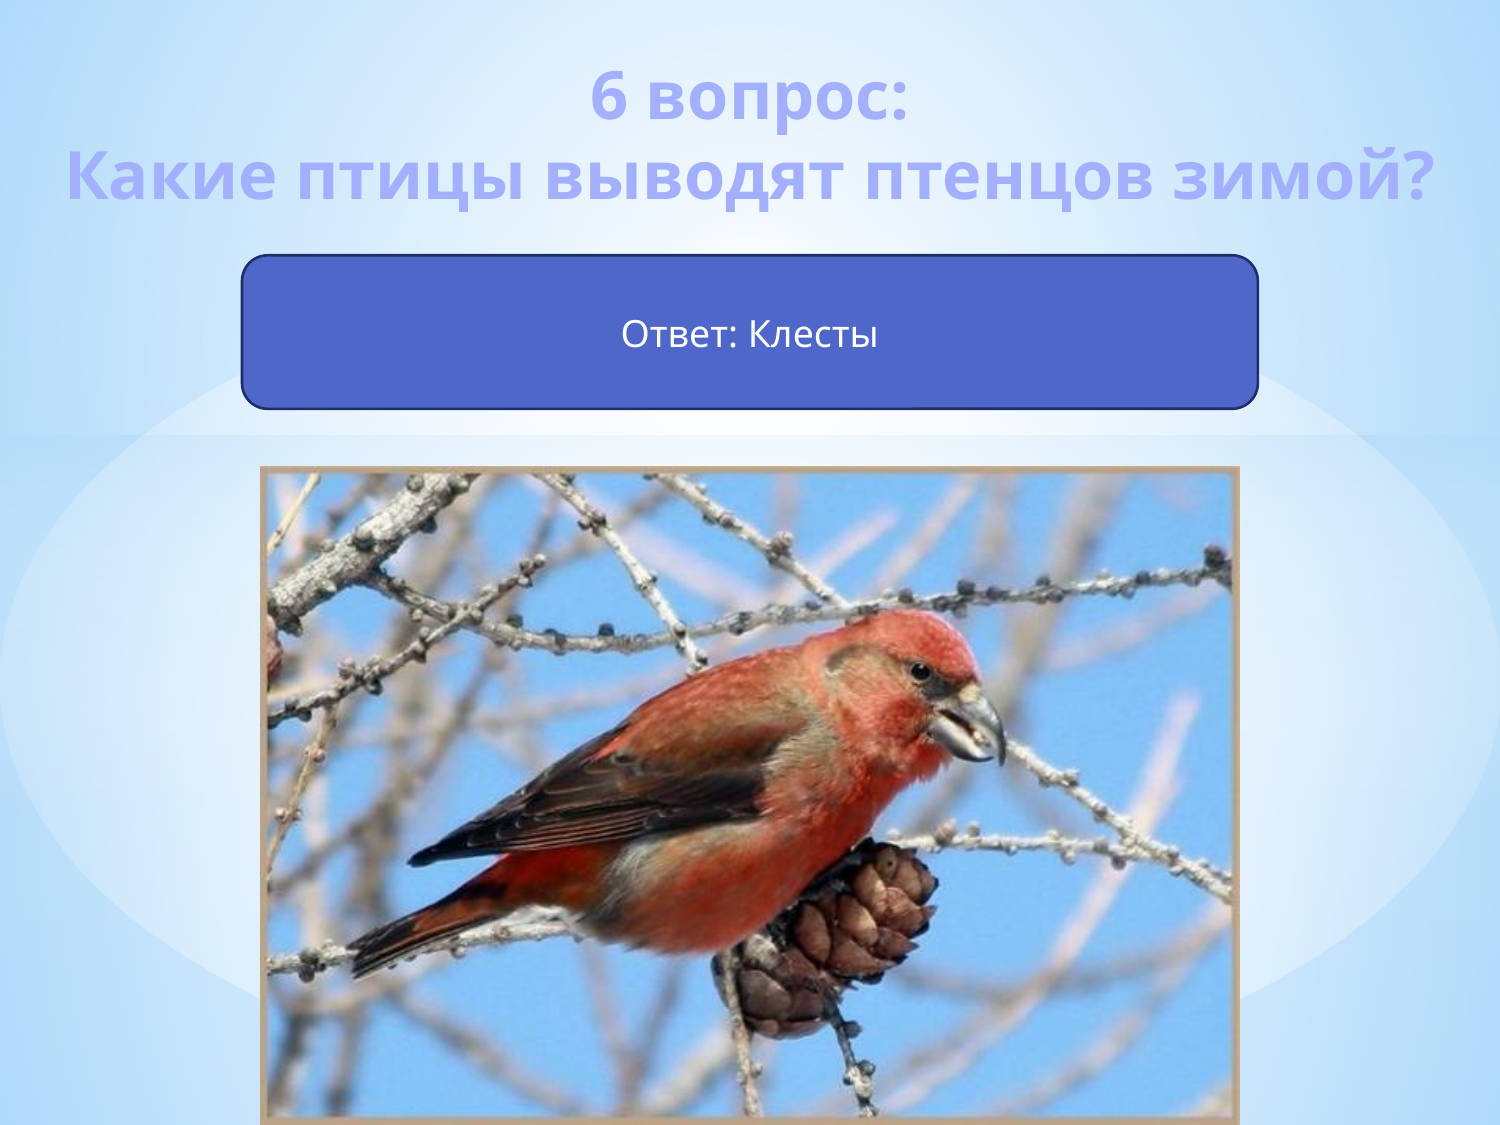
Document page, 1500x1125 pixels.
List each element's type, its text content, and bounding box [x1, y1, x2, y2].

text_box Ответ: Клесты [240, 253, 1260, 411]
title 6 вопрос: Какие птицы выводят птенцов зимой? [41, 0, 1459, 220]
picture [259, 466, 1240, 1125]
